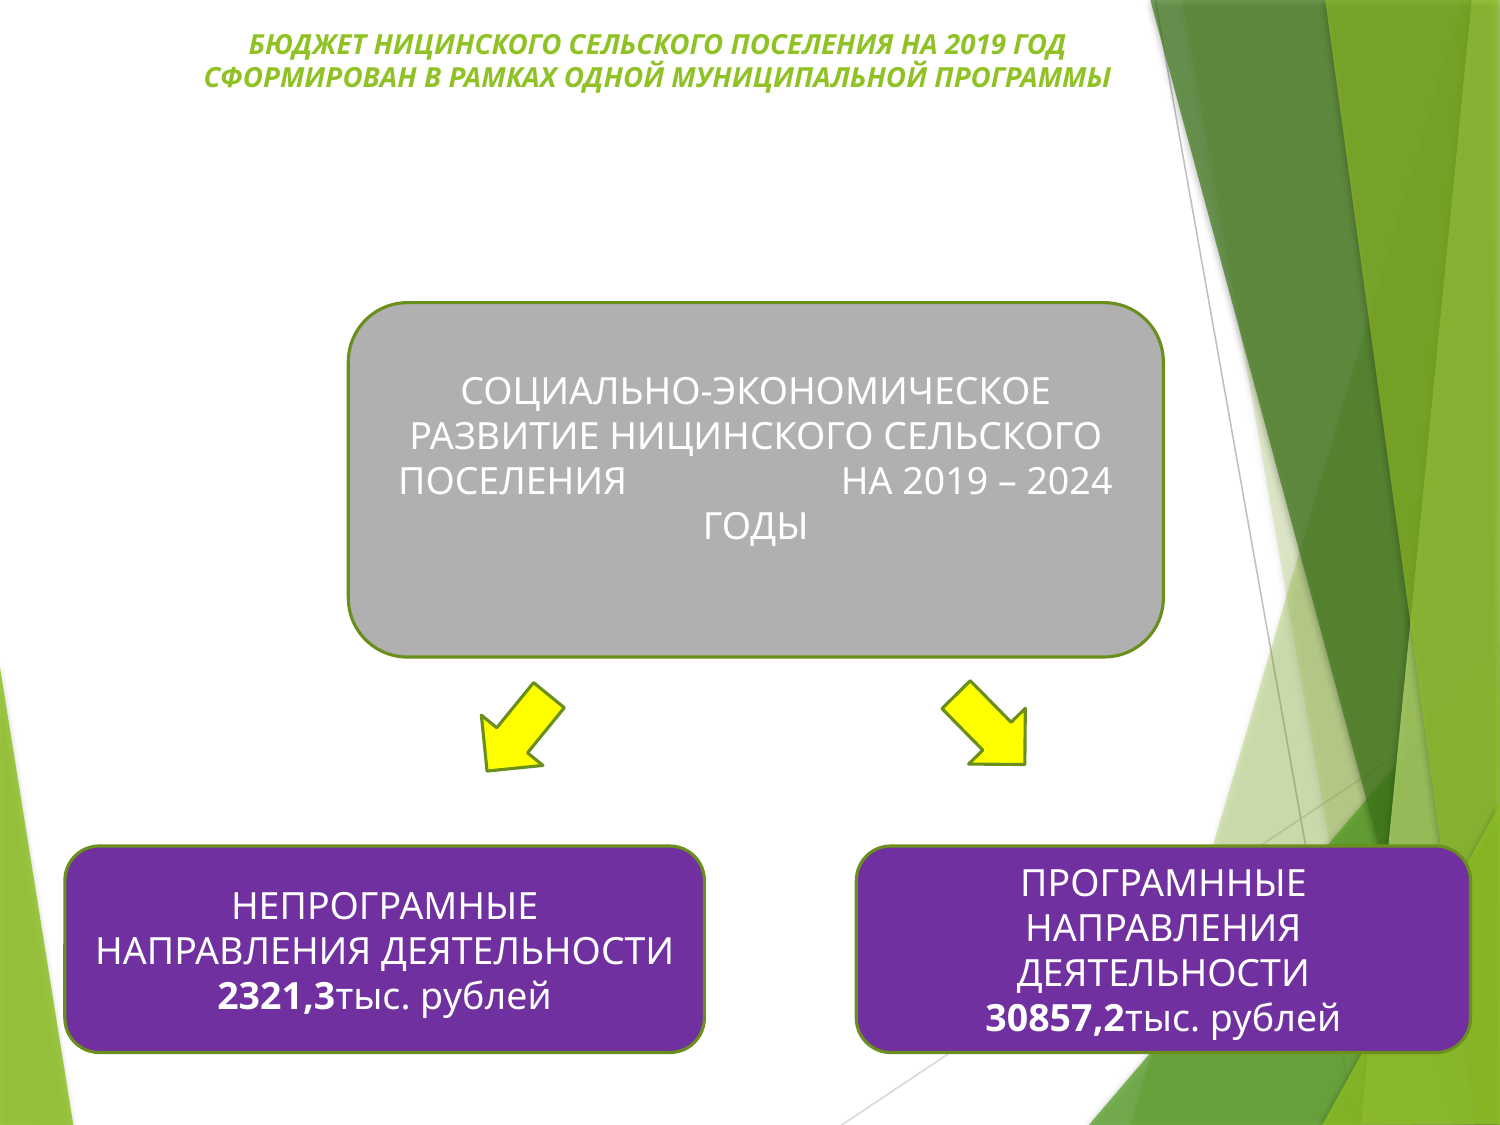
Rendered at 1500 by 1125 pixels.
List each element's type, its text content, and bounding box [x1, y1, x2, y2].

text_box ПРОГРАМННЫЕ НАПРАВЛЕНИЯ ДЕЯТЕЛЬНОСТИ 30857,2тыс. рублей [854, 844, 1473, 1055]
text_box [940, 679, 1027, 767]
text_box [479, 681, 566, 773]
text_box СОЦИАЛЬНО-ЭКОНОМИЧЕСКОЕ РАЗВИТИЕ НИЦИНСКОГО СЕЛЬСКОГО ПОСЕЛЕНИЯ НА 2019 – 2024 ГОДЫ [346, 301, 1165, 659]
text_box НЕПРОГРАМНЫЕ НАПРАВЛЕНИЯ ДЕЯТЕЛЬНОСТИ 2321,3тыс. рублей [63, 844, 706, 1055]
title БЮДЖЕТ НИЦИНСКОГО СЕЛЬСКОГО ПОСЕЛЕНИЯ НА 2019 ГОД СФОРМИРОВАН В РАМКАХ ОДНОЙ МУНИЦИПАЛЬНОЙ ПРОГРАММЫ [123, 19, 1193, 237]
